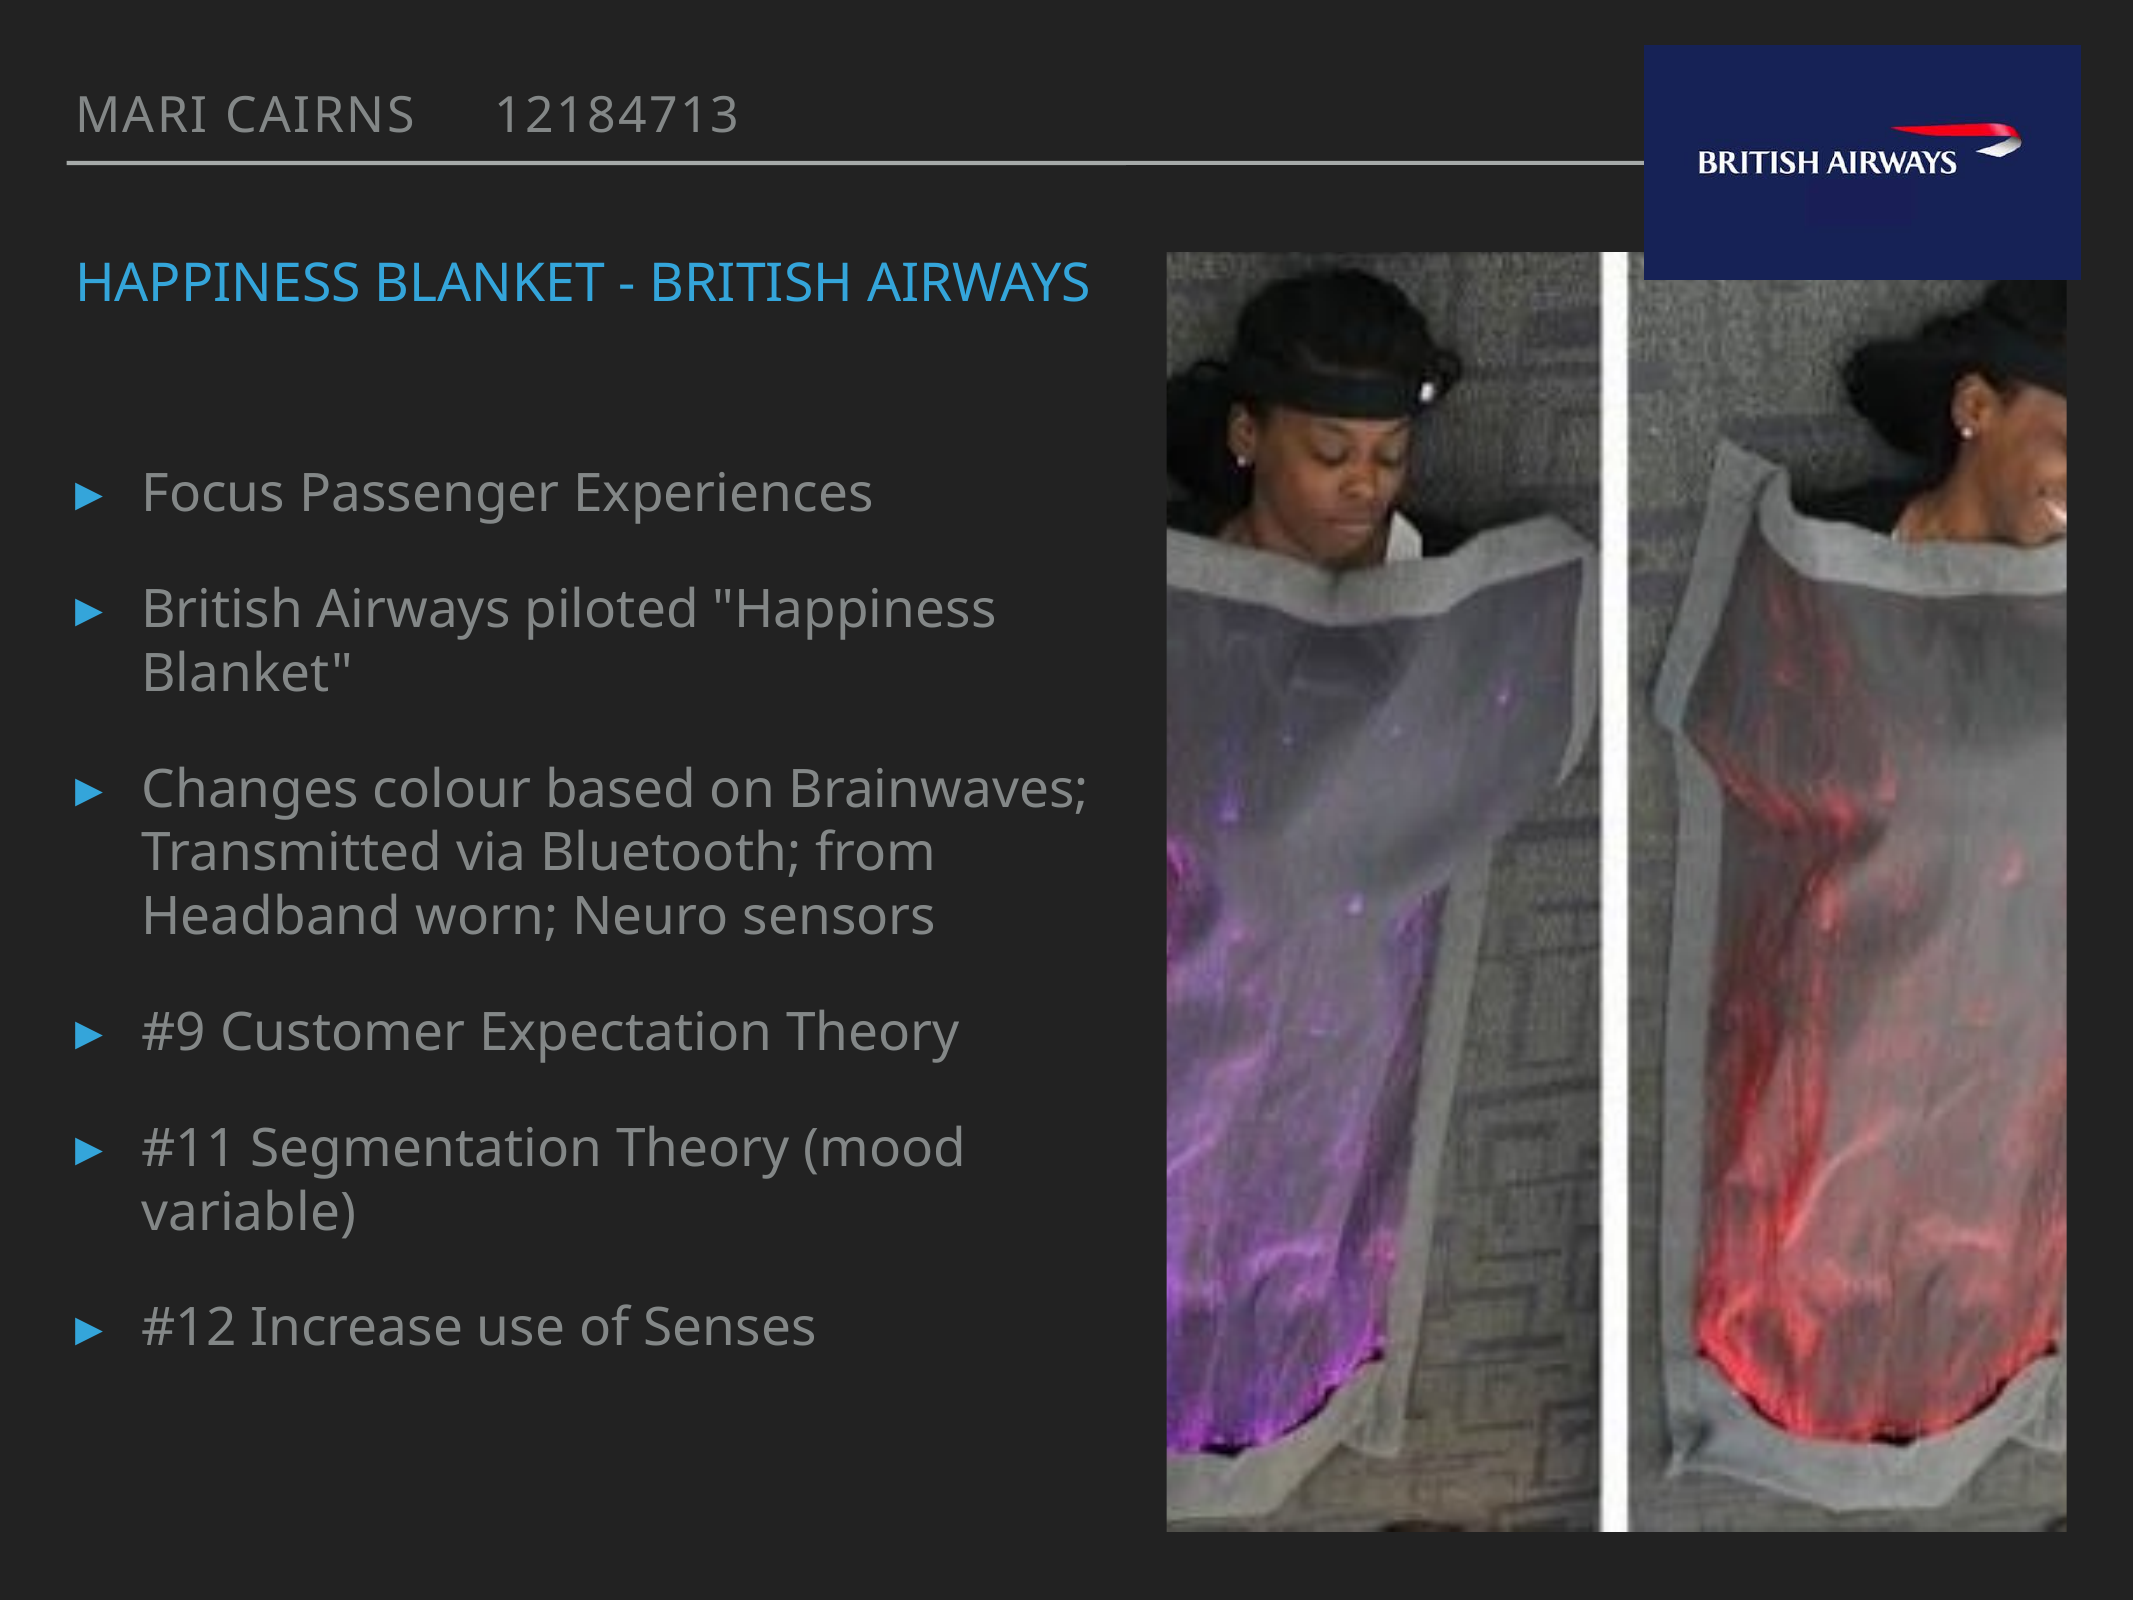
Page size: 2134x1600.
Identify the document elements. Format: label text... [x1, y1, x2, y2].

list Focus Passenger Experiences British Airways piloted "Happiness Blanket" Changes colour based on Brainwaves; Transmitted via Bluetooth; from Headband worn; Neuro sensors #9 Customer Expectation Theory #11 Segmentation Theory (mood variable) #12 Increase use of Senses [66, 449, 1101, 1453]
picture [1166, 45, 2082, 1532]
title Happiness blanket - British airways [66, 251, 1101, 372]
list Mari cairns 12184713 [66, 74, 1644, 151]
